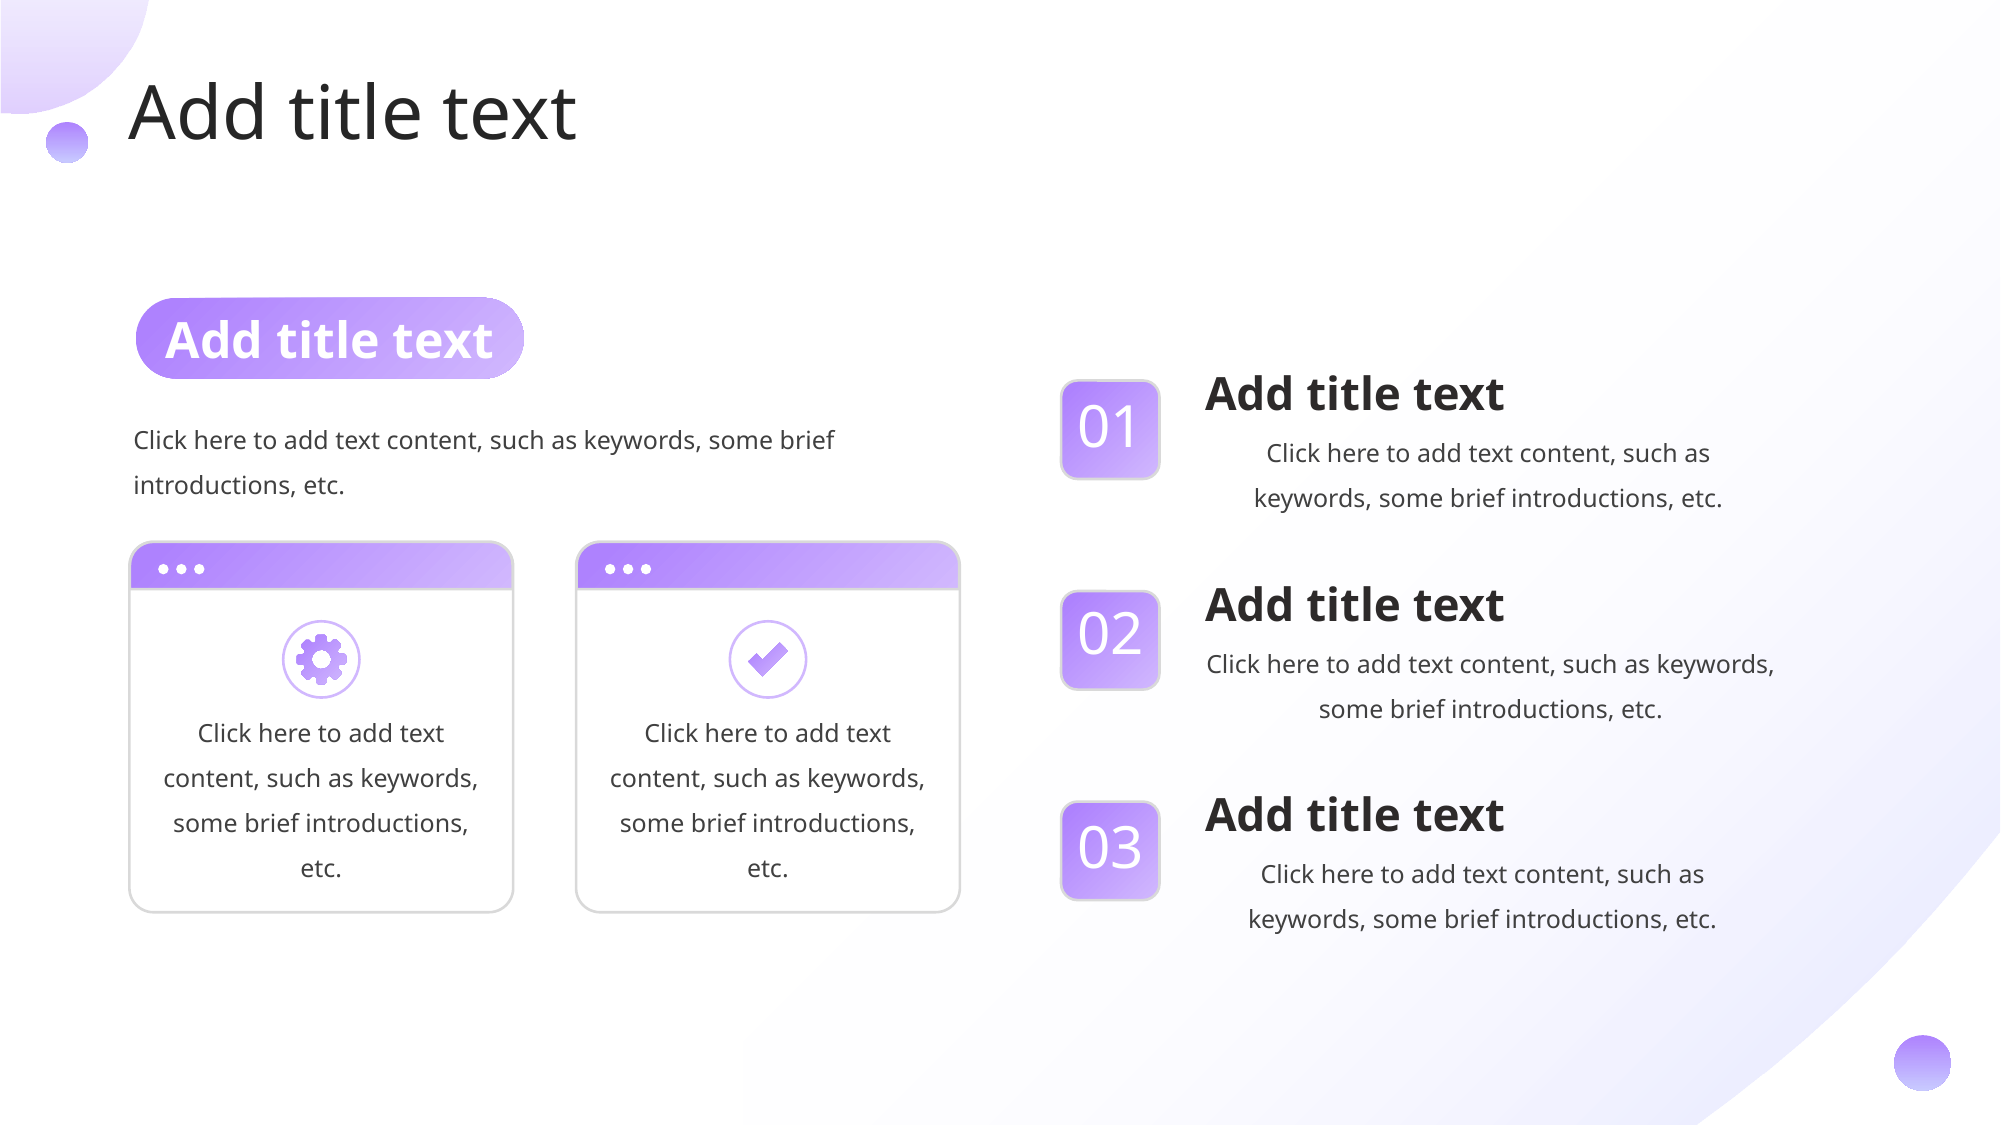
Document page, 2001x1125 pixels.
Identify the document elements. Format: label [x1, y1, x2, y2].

text_box [118, 297, 1877, 939]
